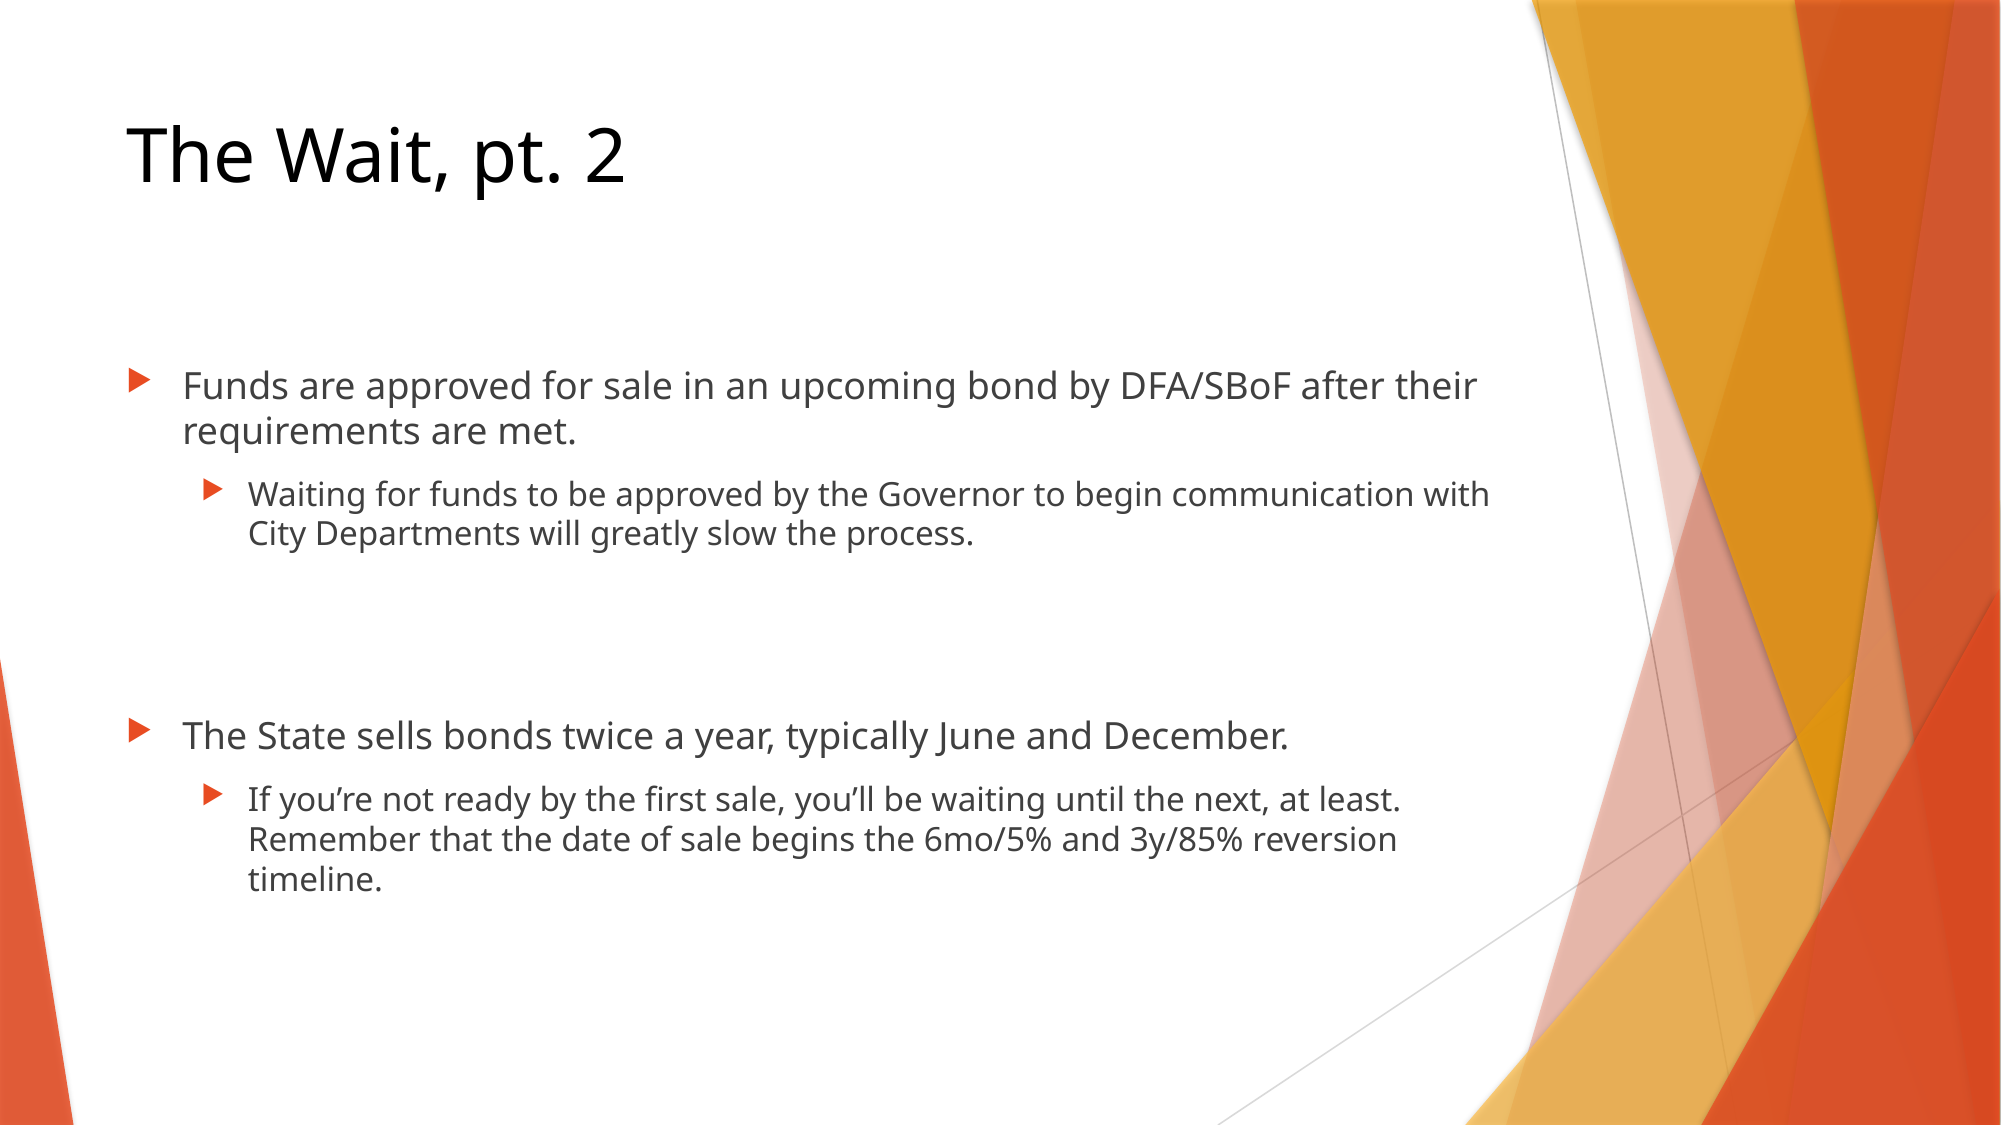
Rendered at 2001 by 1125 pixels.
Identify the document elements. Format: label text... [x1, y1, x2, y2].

list Funds are approved for sale in an upcoming bond by DFA/SBoF after their requirements are met. Waiting for funds to be approved by the Governor to begin communication with City Departments will greatly slow the process. The State sells bonds twice a year, typically June and December. If you’re not ready by the first sale, you’ll be waiting until the next, at least. Remember that the date of sale begins the 6mo/5% and 3y/85% reversion timeline. [111, 354, 1522, 992]
title The Wait, pt. 2 [111, 99, 1522, 317]
